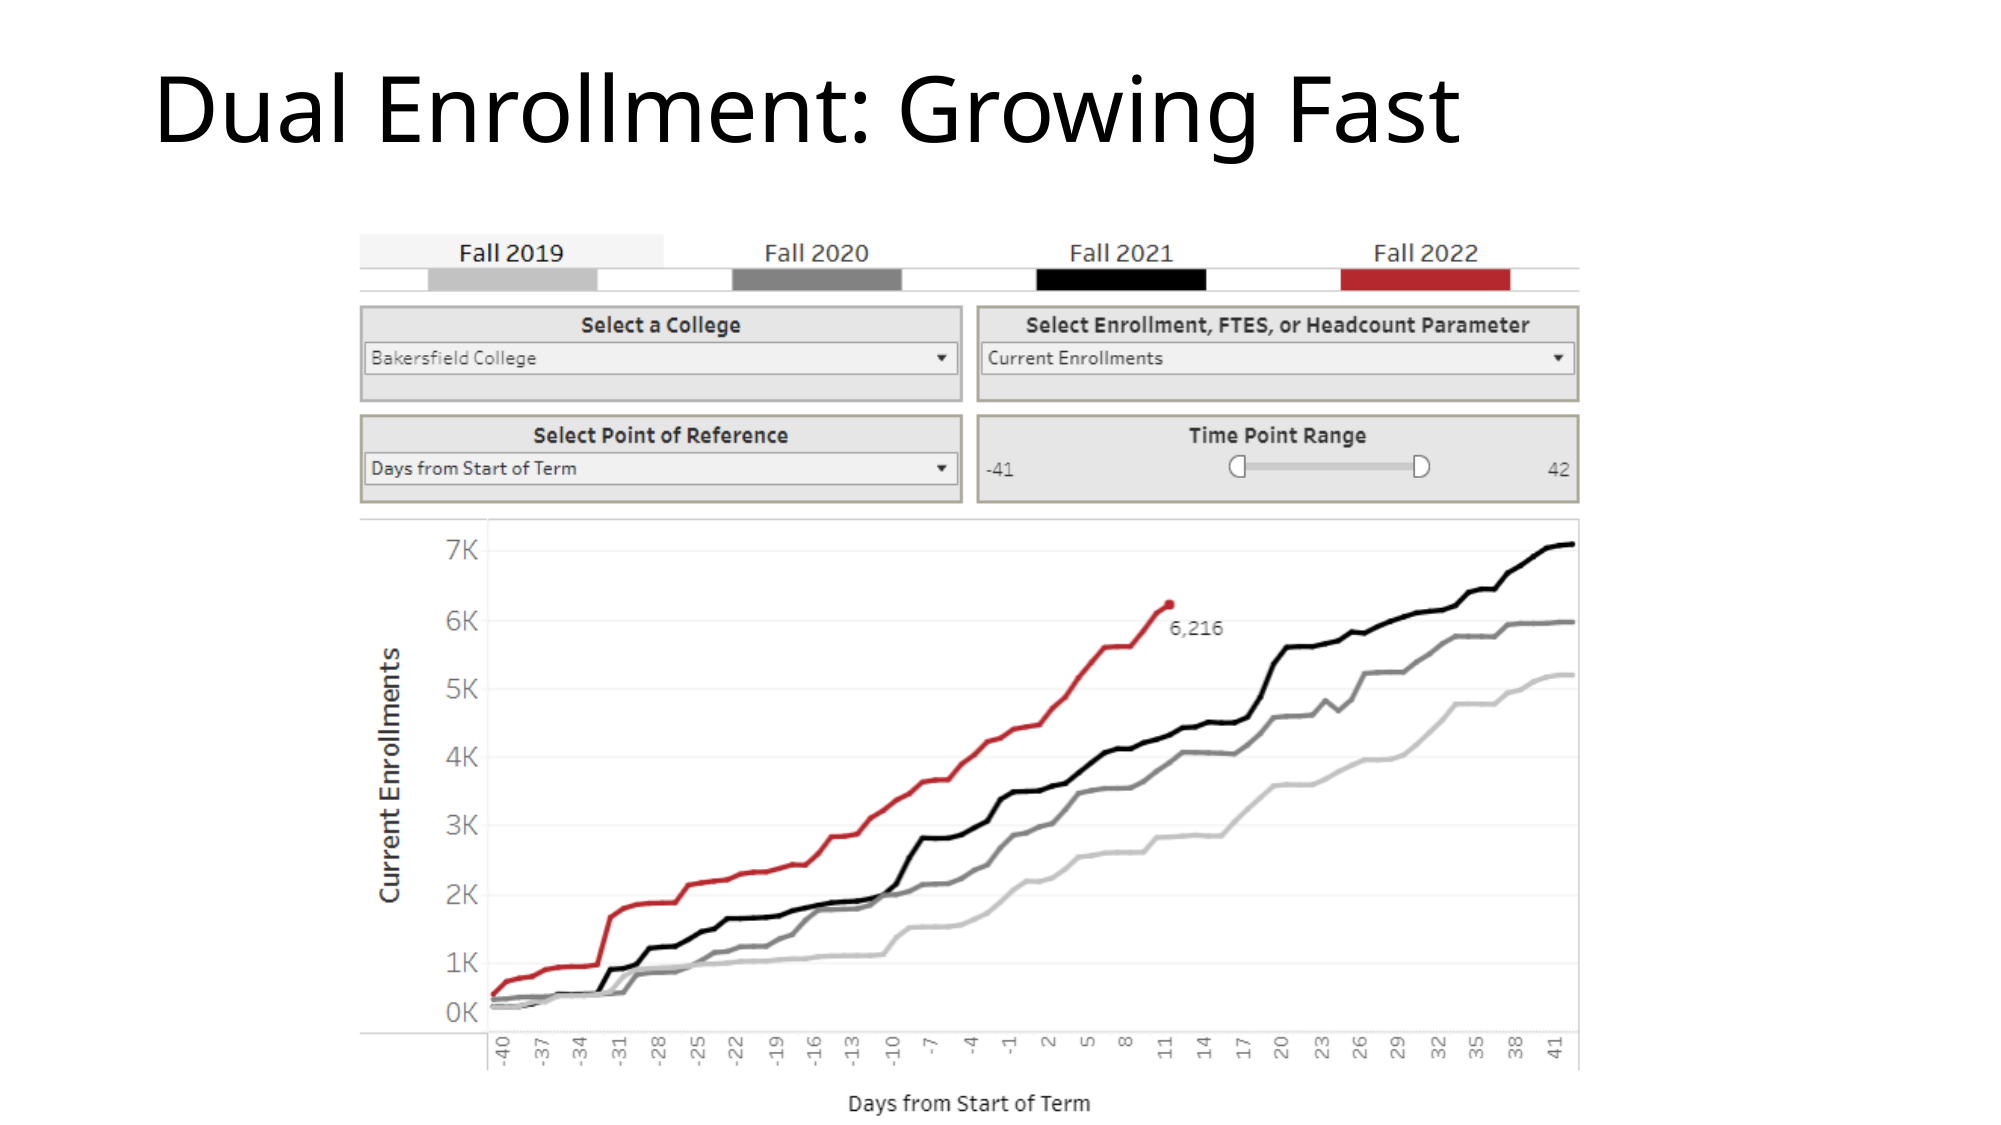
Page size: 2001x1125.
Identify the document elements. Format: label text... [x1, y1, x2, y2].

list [348, 221, 1592, 1125]
title Dual Enrollment: Growing Fast [137, 3, 1863, 222]
